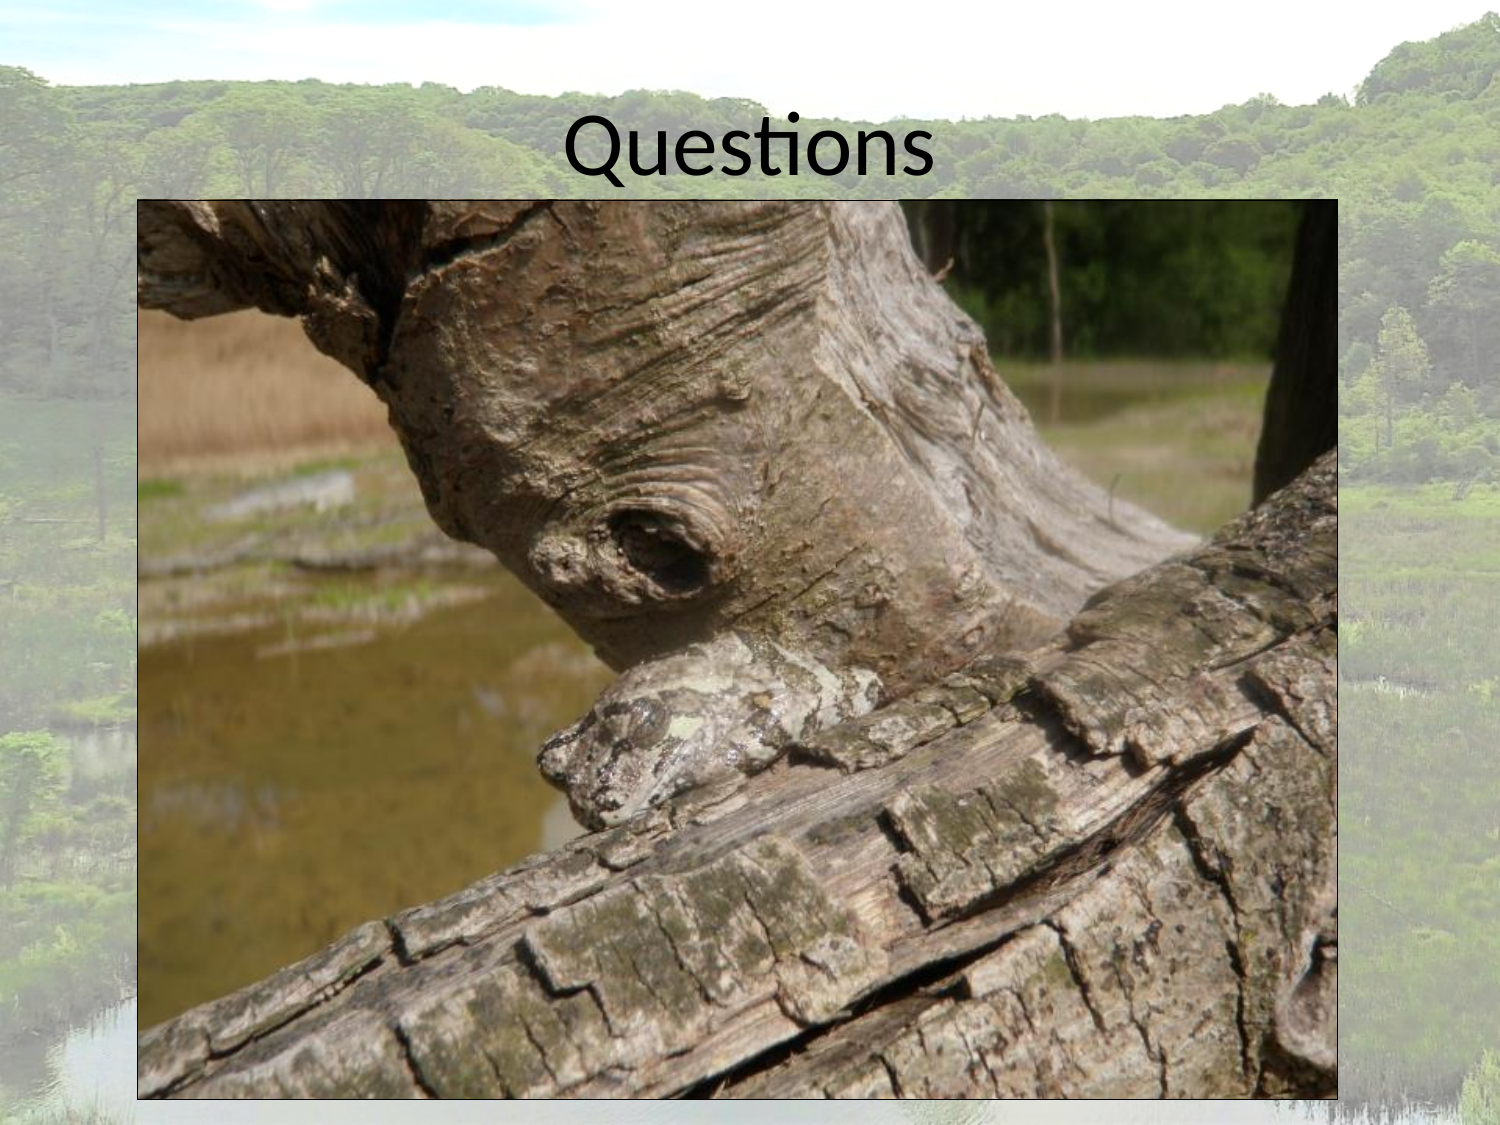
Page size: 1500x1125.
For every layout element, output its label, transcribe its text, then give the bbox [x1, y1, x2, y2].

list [137, 199, 1338, 1101]
title Questions [75, 45, 1425, 233]
